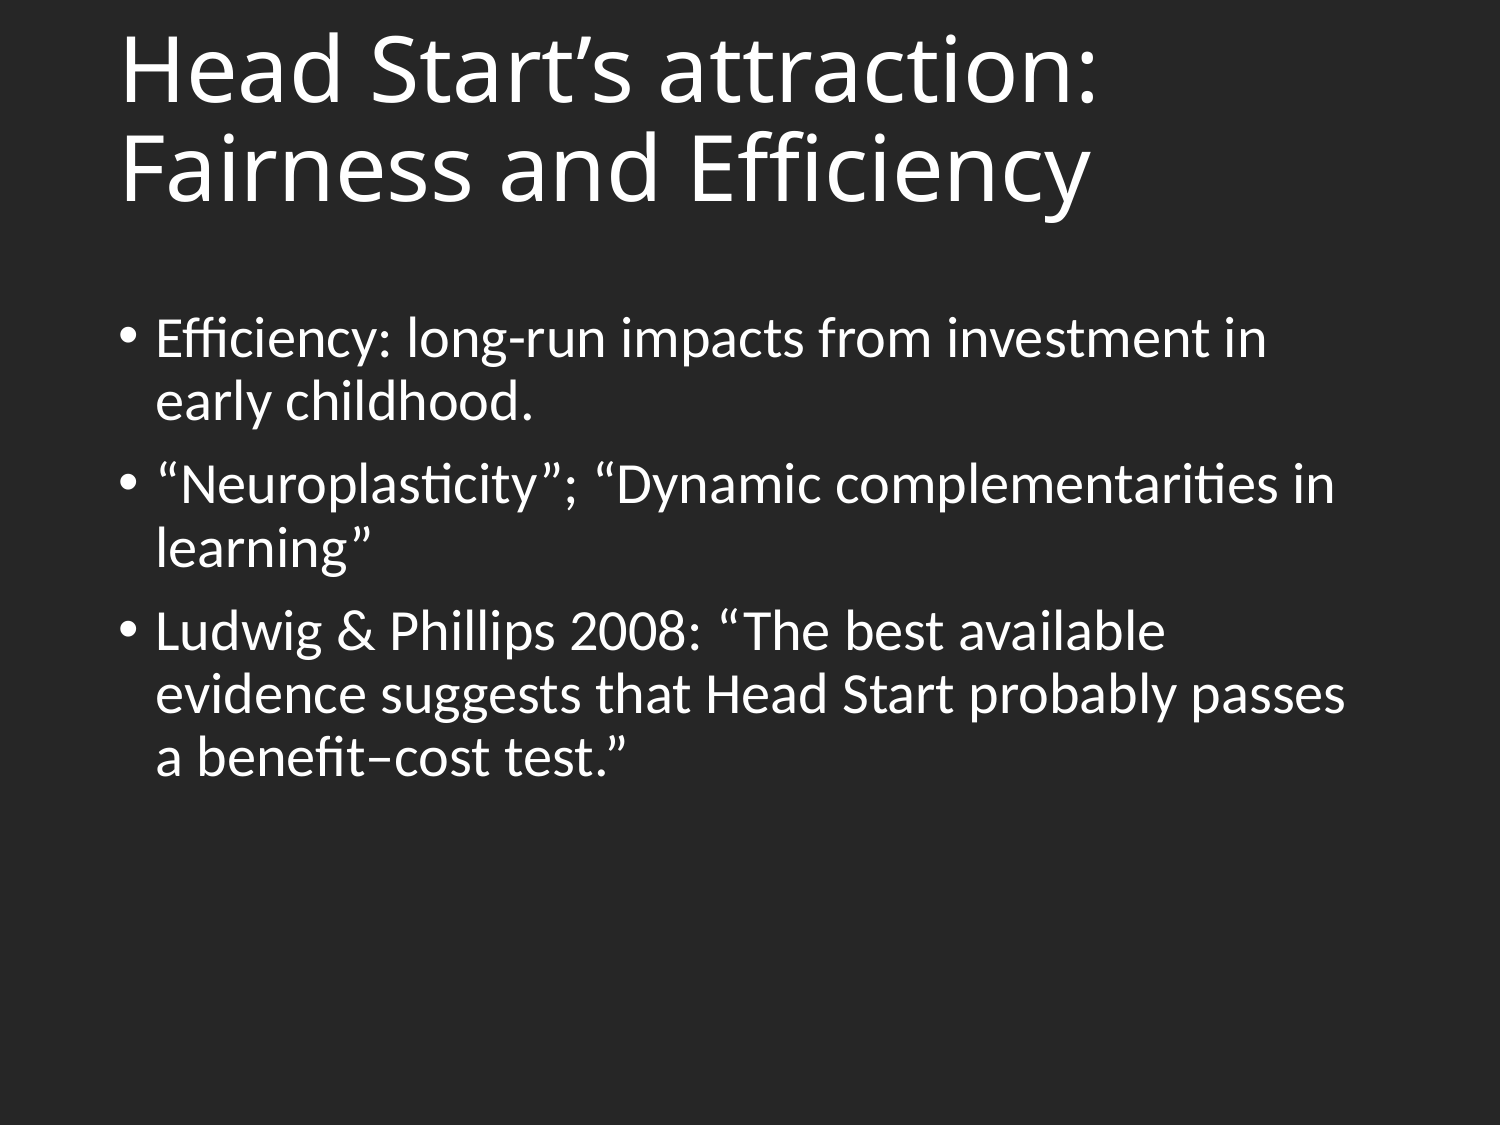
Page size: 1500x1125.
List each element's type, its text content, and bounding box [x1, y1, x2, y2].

list Efficiency: long-run impacts from investment in early childhood. “Neuroplasticity”; “Dynamic complementarities in learning” Ludwig & Phillips 2008: “The best available evidence suggests that Head Start probably passes a benefit–cost test.” [103, 299, 1397, 1014]
title Head Start’s attraction: Fairness and Efficiency [103, 13, 1397, 231]
